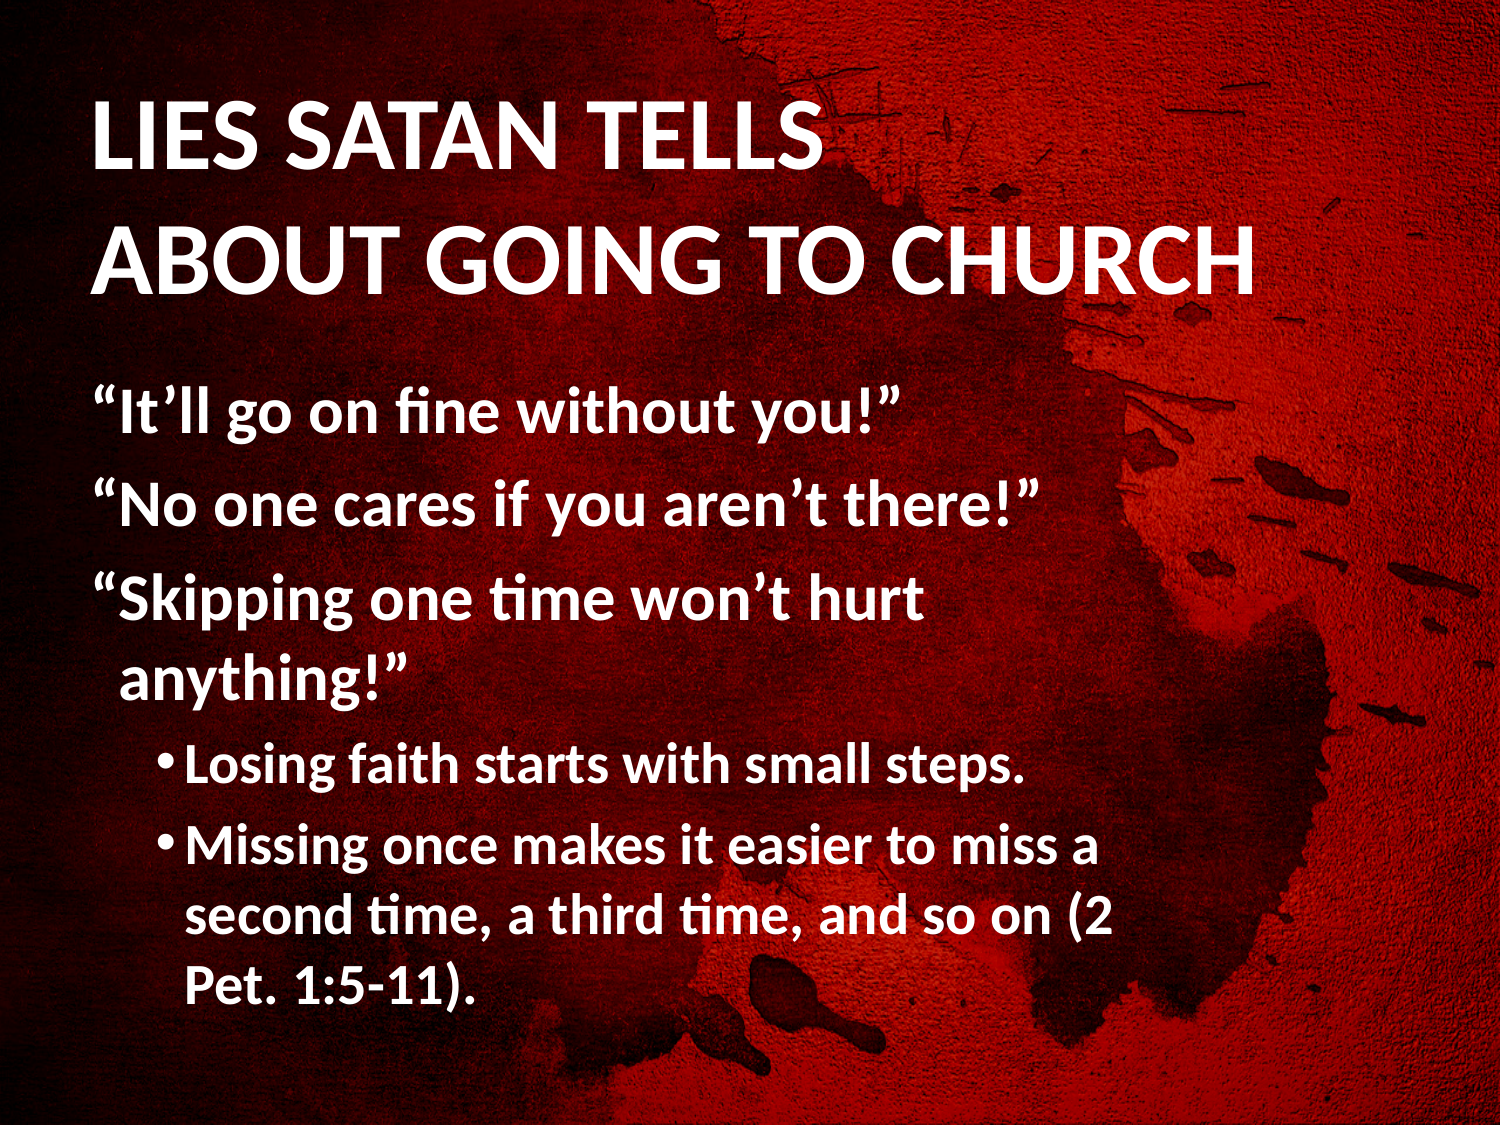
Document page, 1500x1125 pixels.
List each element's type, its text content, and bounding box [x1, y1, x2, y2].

picture [0, 0, 1500, 1125]
list “It’ll go on fine without you!” “No one cares if you aren’t there!” “Skipping one time won’t hurt anything!” Losing faith starts with small steps. Missing once makes it easier to miss a second time, a third time, and so on (2 Pet. 1:5-11). [75, 358, 1173, 1077]
title LIES SATAN TELLS ABOUT GOING TO CHURCH [75, 96, 1308, 284]
